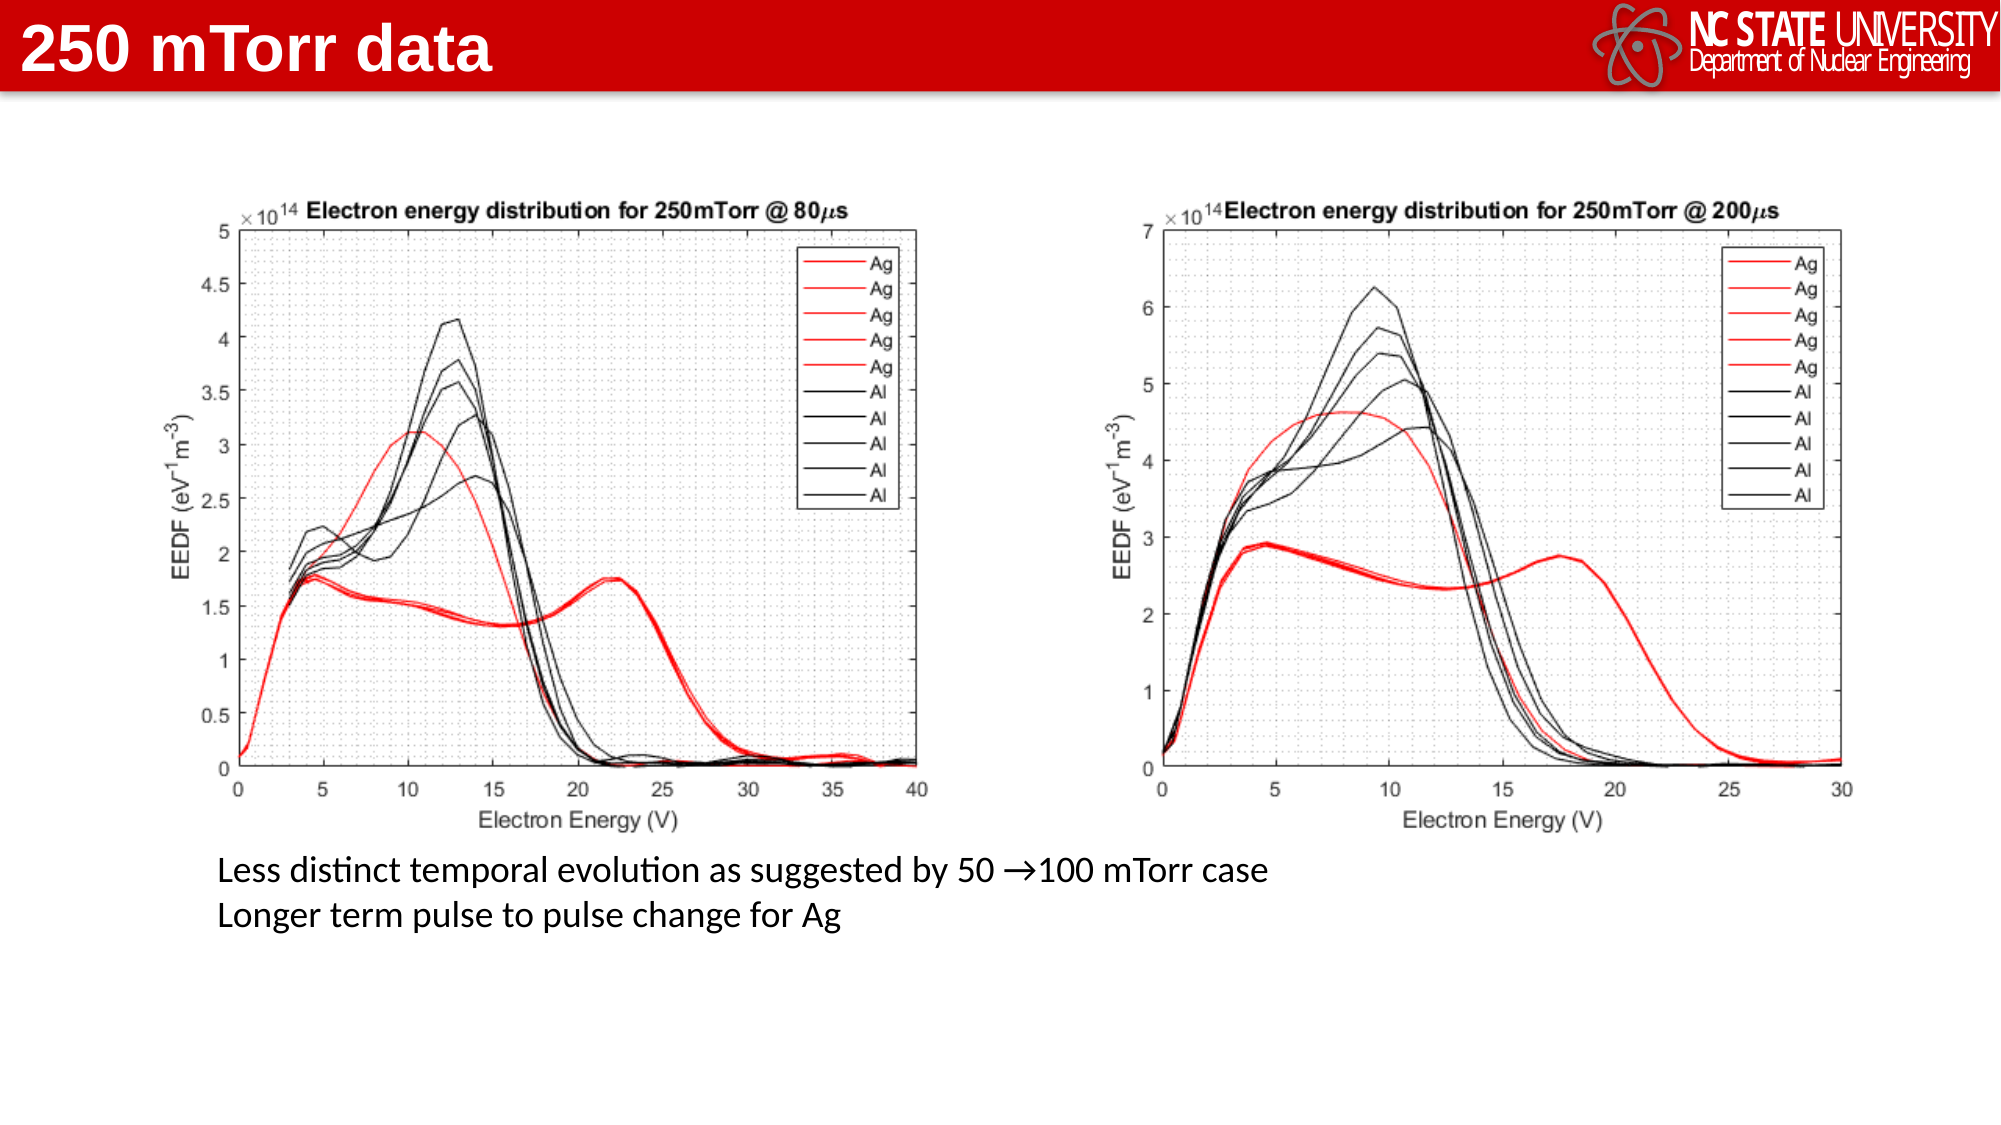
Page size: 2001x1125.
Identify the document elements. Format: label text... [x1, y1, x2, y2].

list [124, 181, 1001, 839]
picture [1049, 181, 1925, 839]
title 250 mTorr data [5, 7, 1806, 82]
text_box Less distinct temporal evolution as suggested by 50 →100 mTorr case Longer term pulse to pulse change for Ag [202, 838, 1285, 943]
